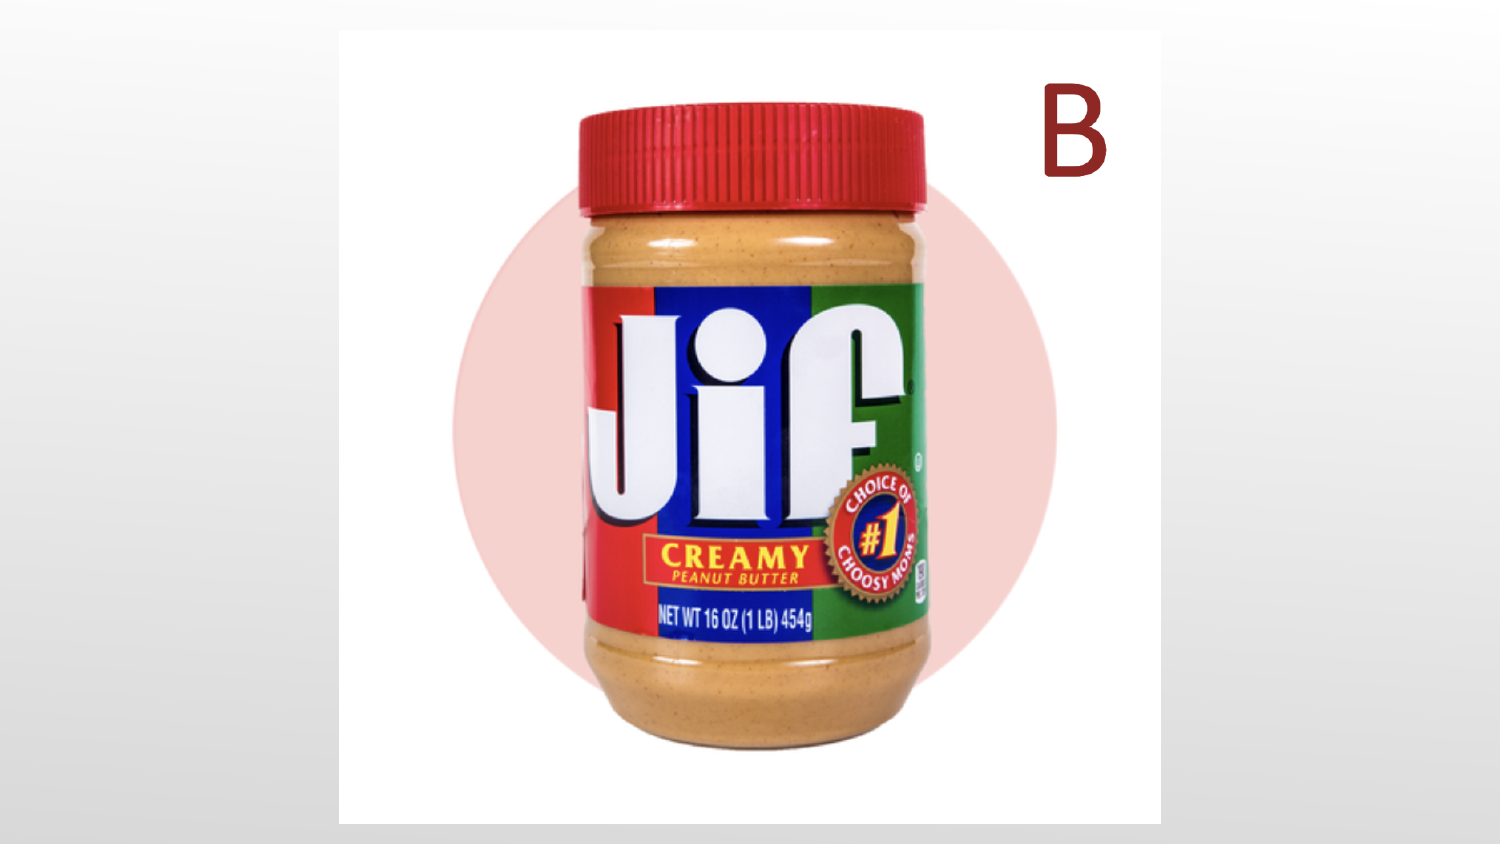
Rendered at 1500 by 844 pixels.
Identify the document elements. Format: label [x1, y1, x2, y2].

picture [339, 30, 1161, 825]
